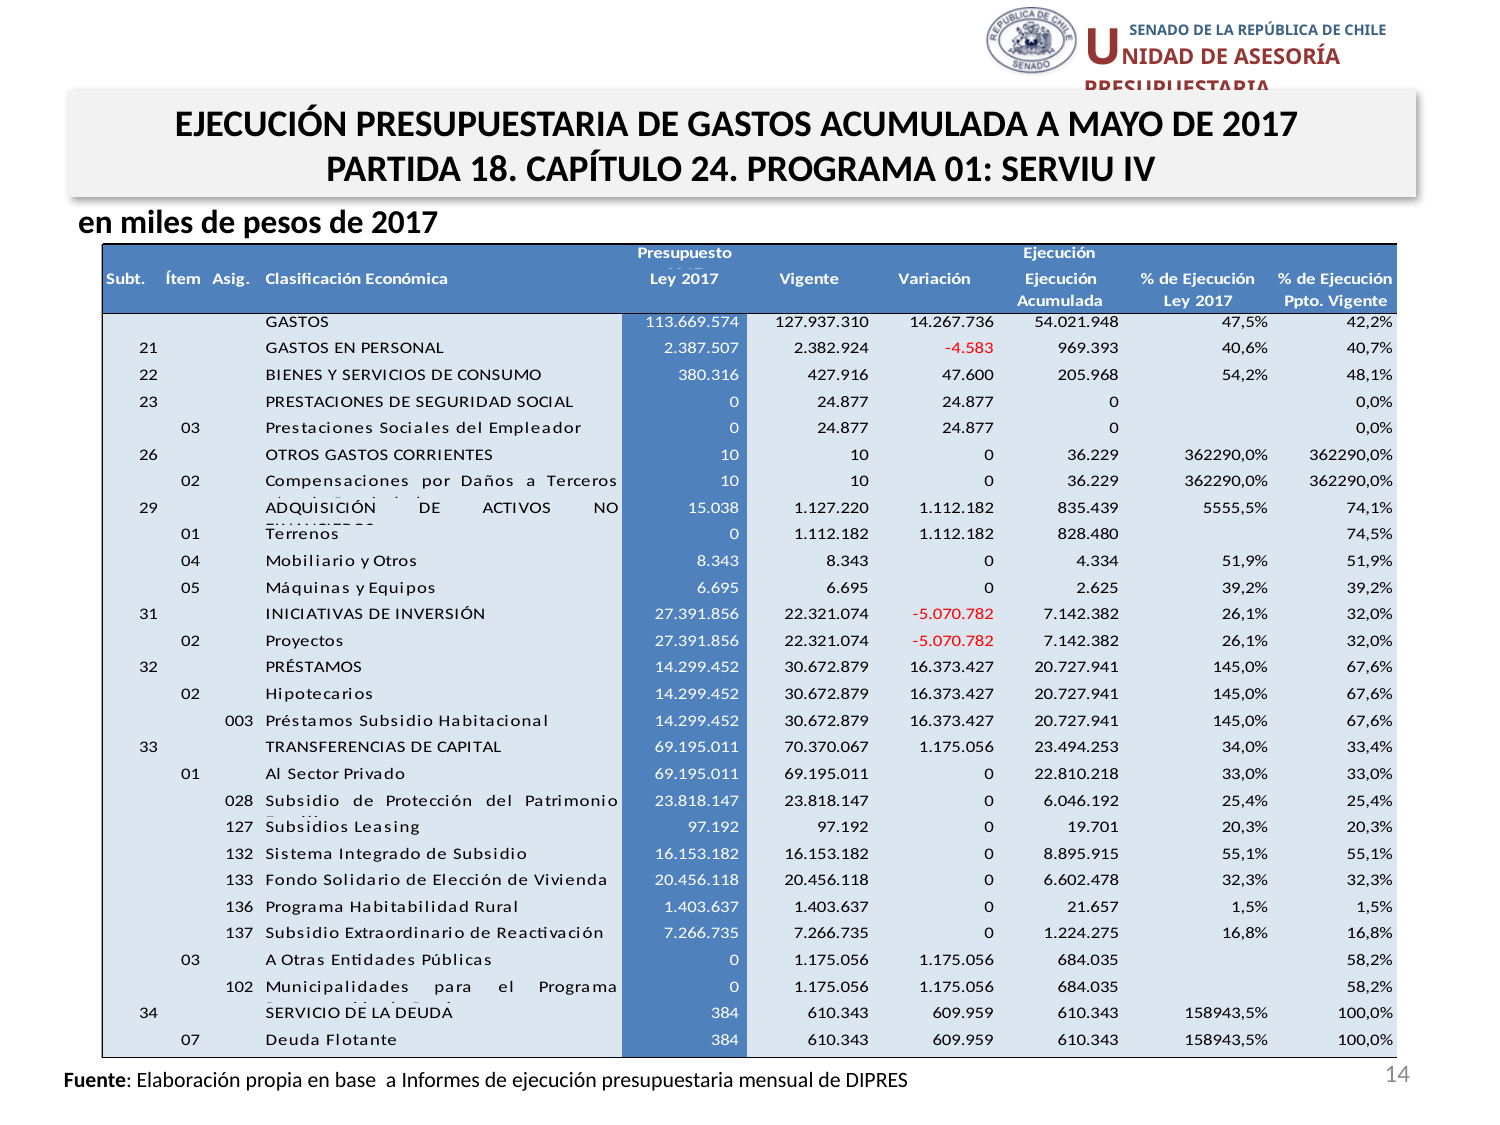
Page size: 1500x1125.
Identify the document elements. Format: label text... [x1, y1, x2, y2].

picture [986, 7, 1079, 76]
slide_number 14 [1074, 1042, 1425, 1103]
picture [101, 243, 1399, 1059]
footer Fuente: Elaboración propia en base a Informes de ejecución presupuestaria mensual de DIPRES [48, 1058, 1428, 1119]
text_box en miles de pesos de 2017 [63, 192, 1414, 268]
text_box EJECUCIÓN PRESUPUESTARIA DE GASTOS ACUMULADA A MAYO DE 2017 PARTIDA 18. CAPÍTULO 24. PROGRAMA 01: SERVIU IV [67, 90, 1415, 197]
